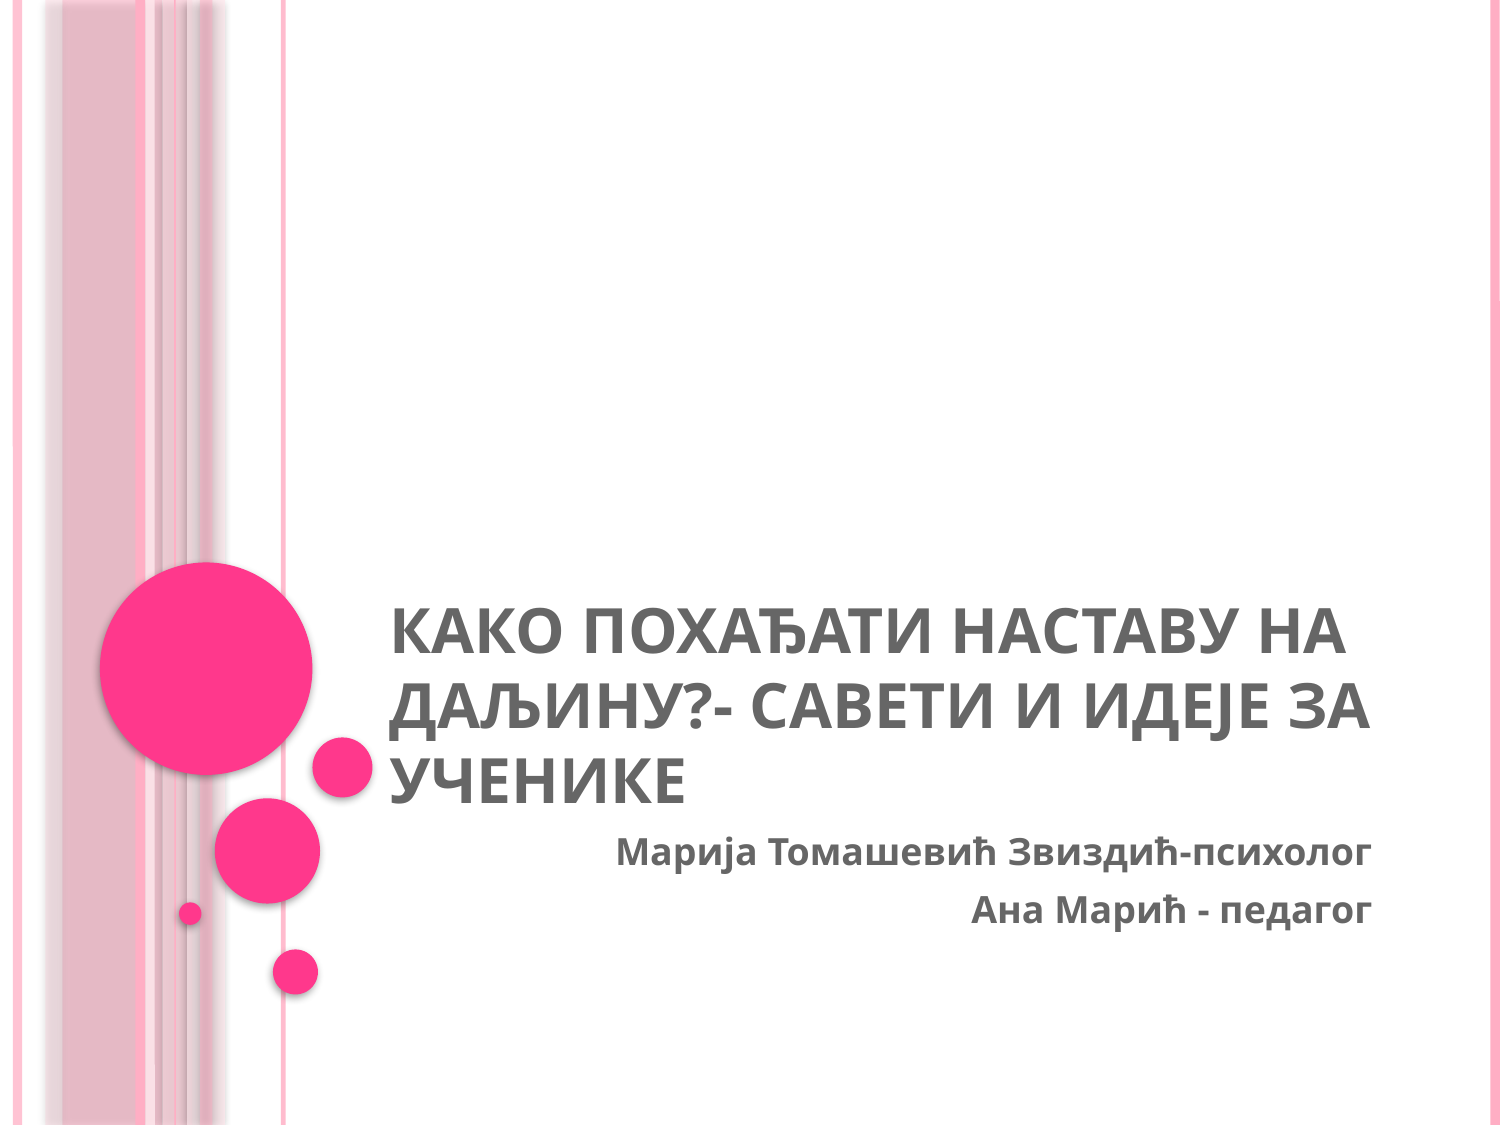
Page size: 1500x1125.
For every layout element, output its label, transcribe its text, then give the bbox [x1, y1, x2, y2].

title Како похађати наставу на даљину?- савети и идеје за ученике [375, 512, 1388, 820]
subtitle Марија Томашевић Звиздић-психолог Ана Марић - педагог [375, 820, 1388, 1046]
